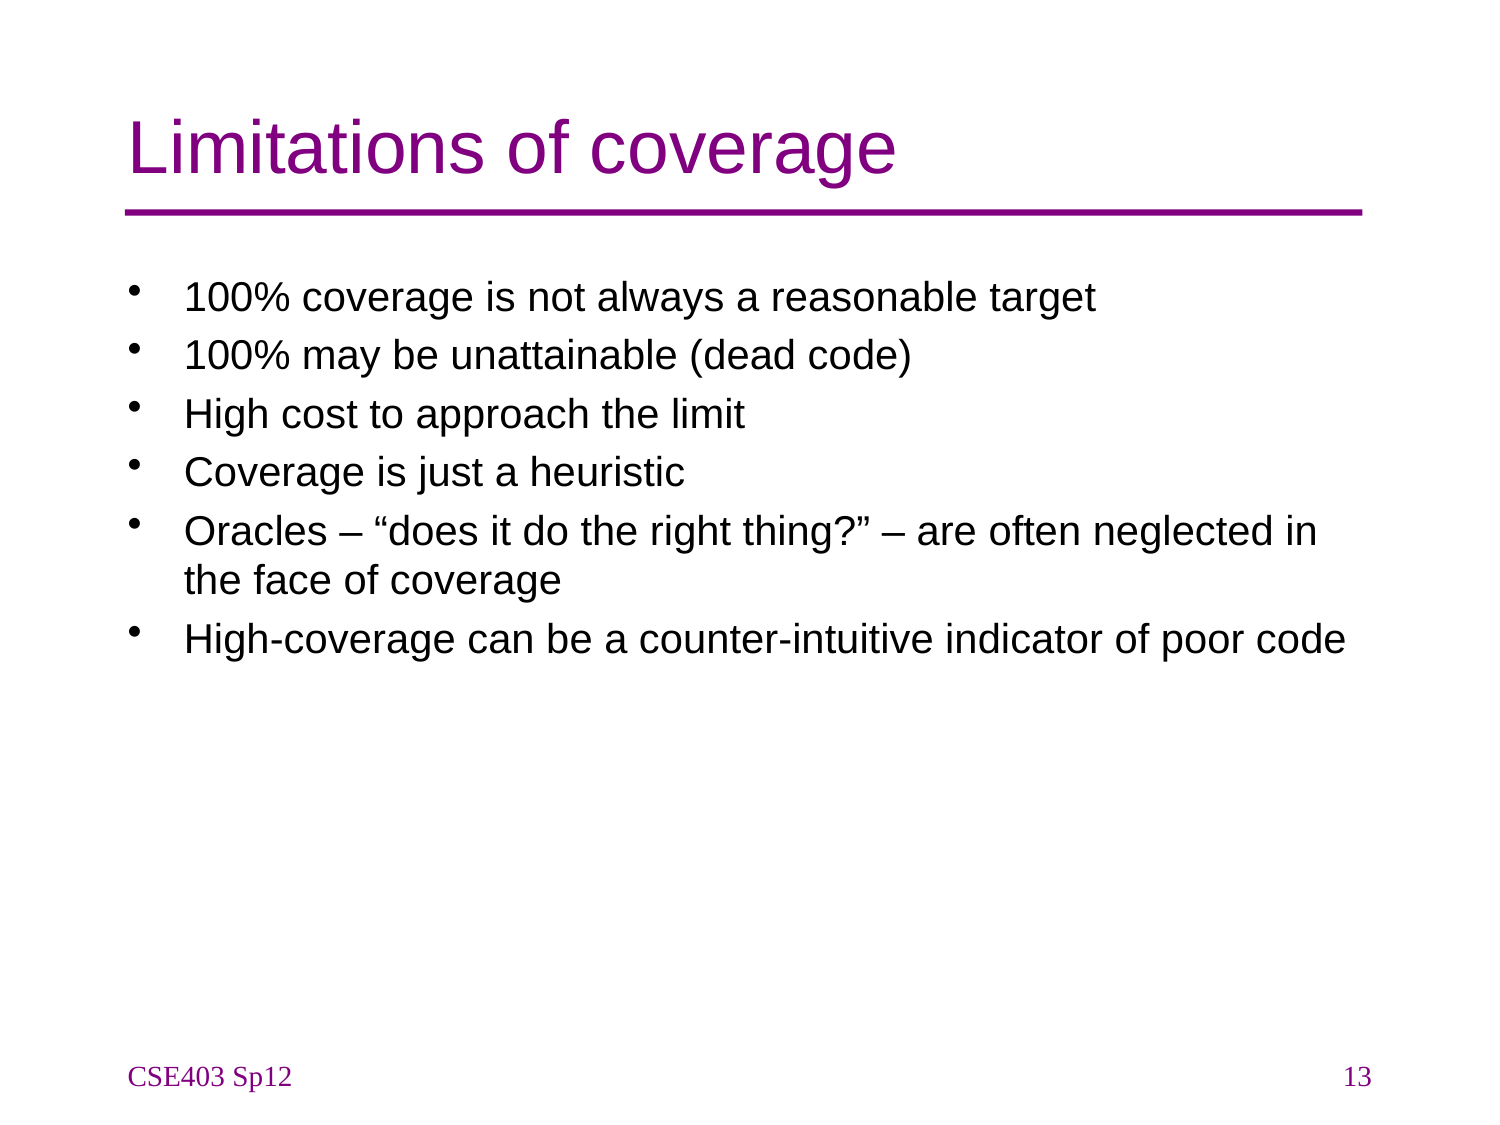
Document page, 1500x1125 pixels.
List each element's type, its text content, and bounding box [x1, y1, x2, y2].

slide_number 13 [1074, 1049, 1388, 1125]
slide_number CSE403 Sp12 [112, 1049, 426, 1125]
title Limitations of coverage [112, 49, 1388, 238]
list 100% coverage is not always a reasonable target 100% may be unattainable (dead code) High cost to approach the limit Coverage is just a heuristic Oracles – “does it do the right thing?” – are often neglected in the face of coverage High-coverage can be a counter-intuitive indicator of poor code [112, 262, 1388, 1001]
